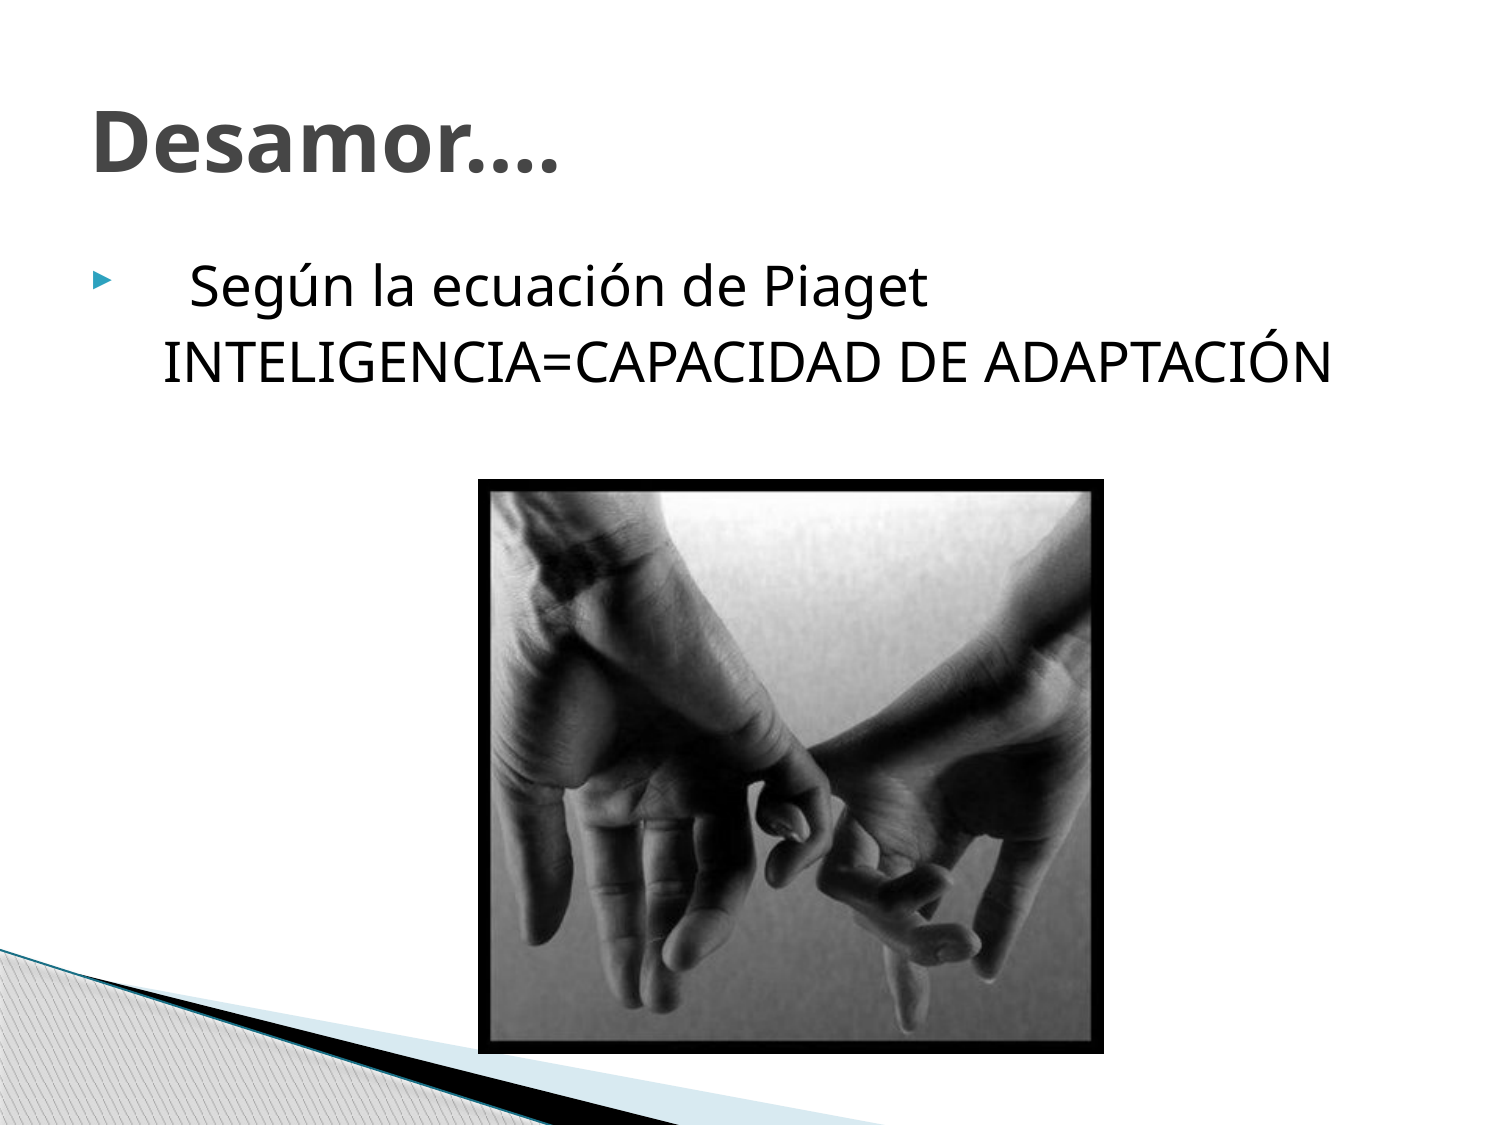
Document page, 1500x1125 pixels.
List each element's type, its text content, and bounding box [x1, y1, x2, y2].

picture [478, 479, 1104, 1054]
title Desamor…. [75, 45, 1425, 233]
list Según la ecuación de Piaget INTELIGENCIA=CAPACIDAD DE ADAPTACIÓN [75, 243, 1425, 986]
